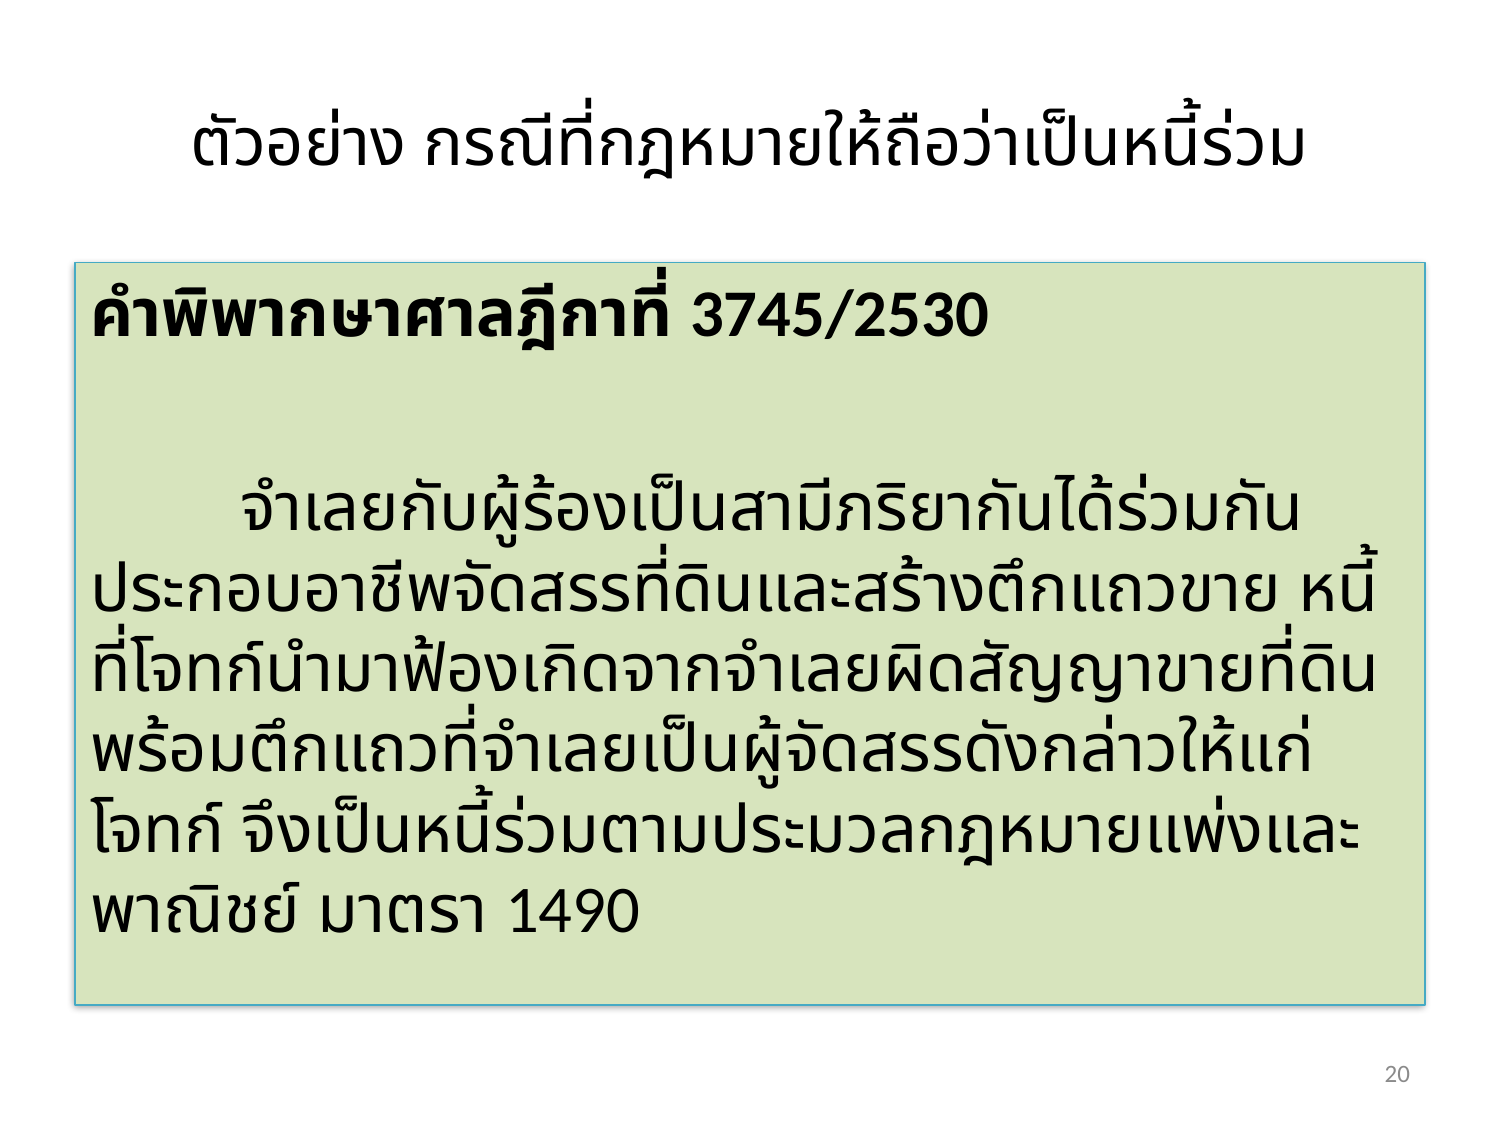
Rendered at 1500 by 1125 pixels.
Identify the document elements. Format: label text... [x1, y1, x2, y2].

list คำพิพากษาศาลฎีกาที่ 3745/2530 จำเลยกับผู้ร้องเป็นสามีภริยากันได้ร่วมกันประกอบอาชีพจัดสรรที่ดินและสร้างตึกแถวขาย หนี้ที่โจทก์นำมาฟ้องเกิดจากจำเลยผิดสัญญาขายที่ดินพร้อมตึกแถวที่จำเลยเป็นผู้จัดสรรดังกล่าวให้แก่โจทก์ จึงเป็นหนี้ร่วมตามประมวลกฎหมายแพ่งและพาณิชย์ มาตรา 1490 [74, 262, 1426, 1006]
title ตัวอย่าง กรณีที่กฎหมายให้ถือว่าเป็นหนี้ร่วม [75, 45, 1425, 233]
slide_number 20 [1074, 1042, 1425, 1103]
